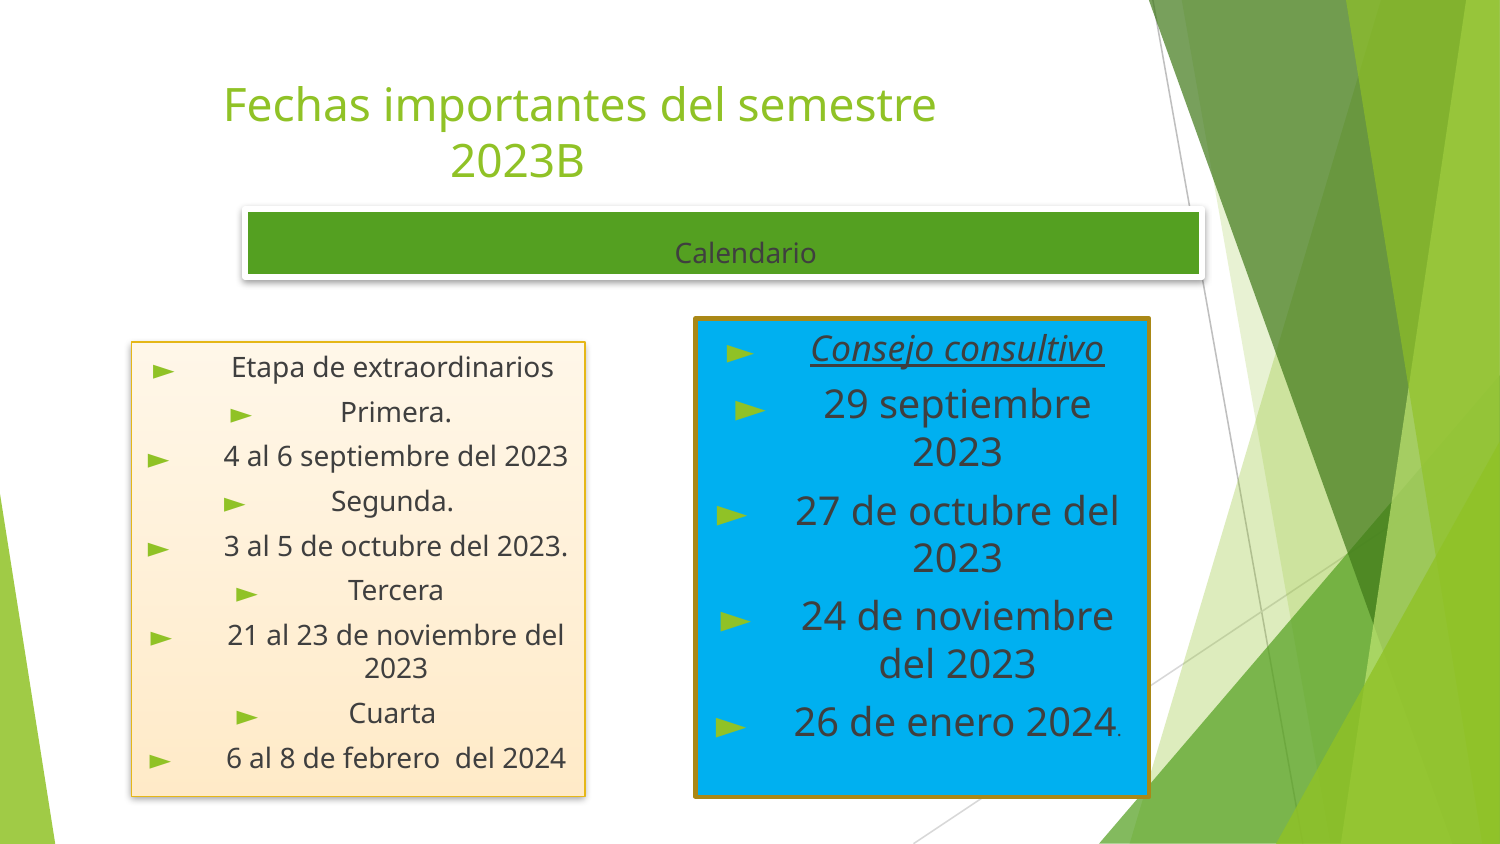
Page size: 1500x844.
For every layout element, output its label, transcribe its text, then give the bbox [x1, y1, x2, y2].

title Fechas importantes del semestre 2023B [147, 12, 1223, 196]
list Calendario [242, 206, 1205, 280]
list Etapa de extraordinarios Primera. 4 al 6 septiembre del 2023 Segunda. 3 al 5 de octubre del 2023. Tercera 21 al 23 de noviembre del 2023 Cuarta 6 al 8 de febrero del 2024 [131, 341, 586, 797]
list Consejo consultivo 29 septiembre 2023 27 de octubre del 2023 24 de noviembre del 2023 26 de enero 2024. [693, 316, 1151, 799]
